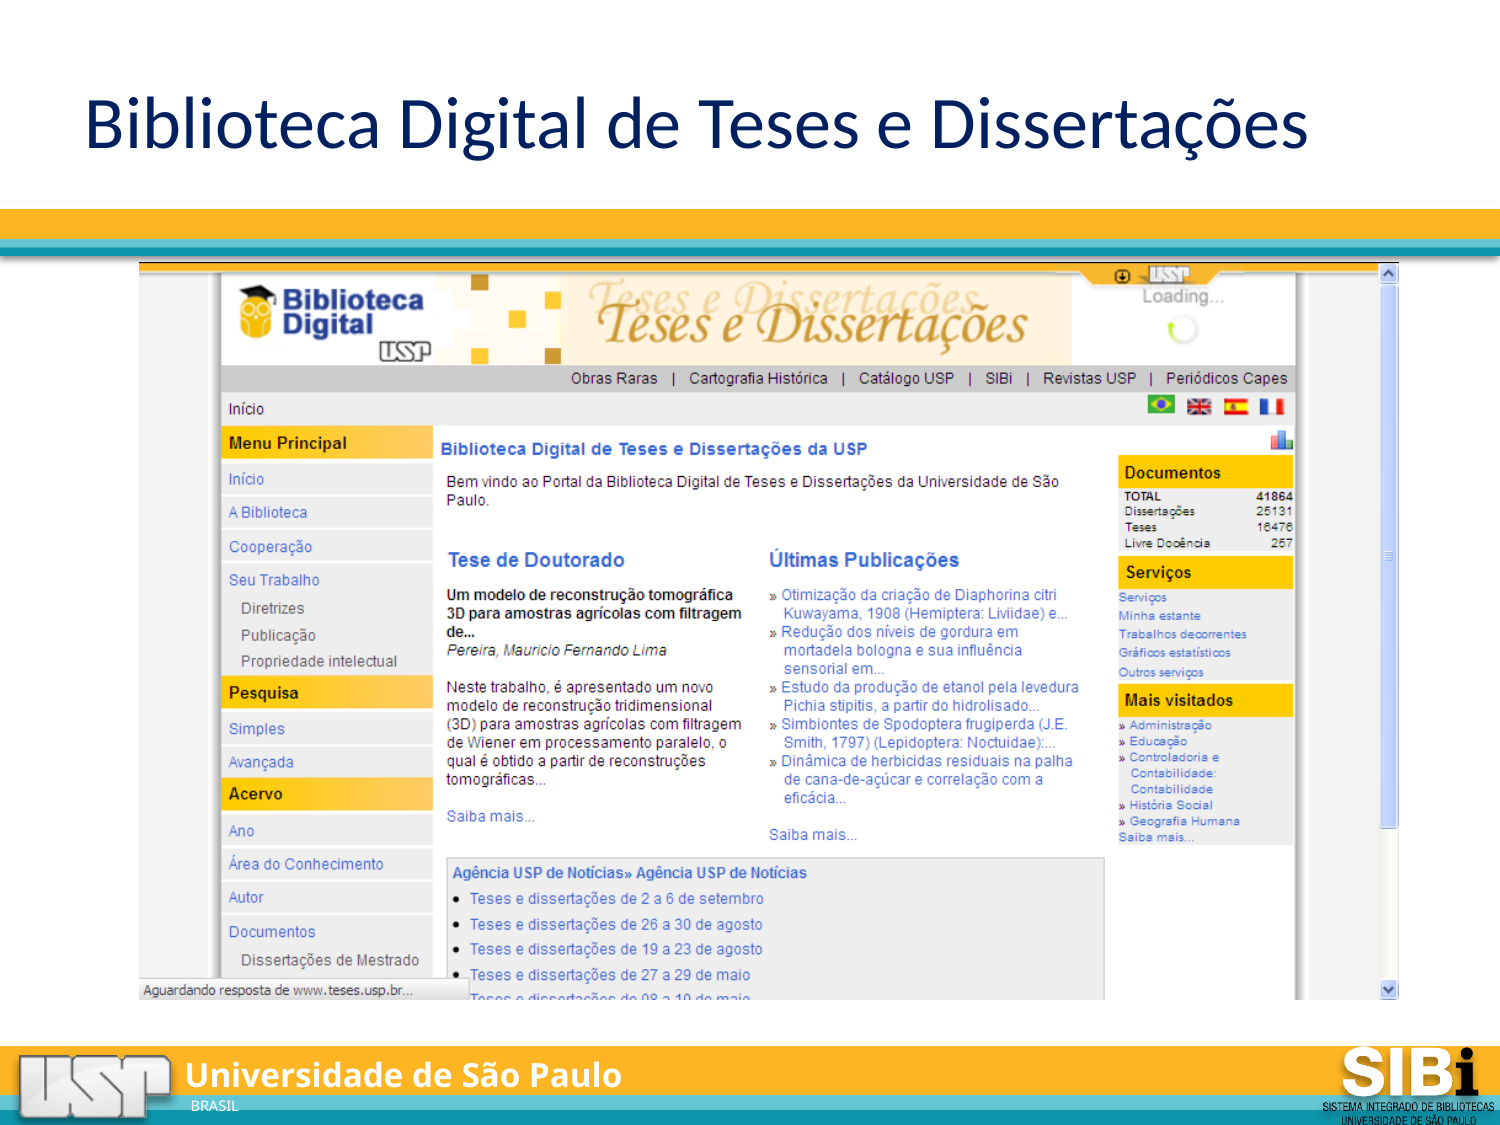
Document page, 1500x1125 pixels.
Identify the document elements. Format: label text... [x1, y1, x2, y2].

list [139, 262, 1399, 1001]
picture [1494, 1046, 1500, 1125]
title Biblioteca Digital de Teses e Dissertações [70, 37, 1477, 200]
picture [0, 209, 1500, 256]
picture [0, 1046, 1323, 1125]
